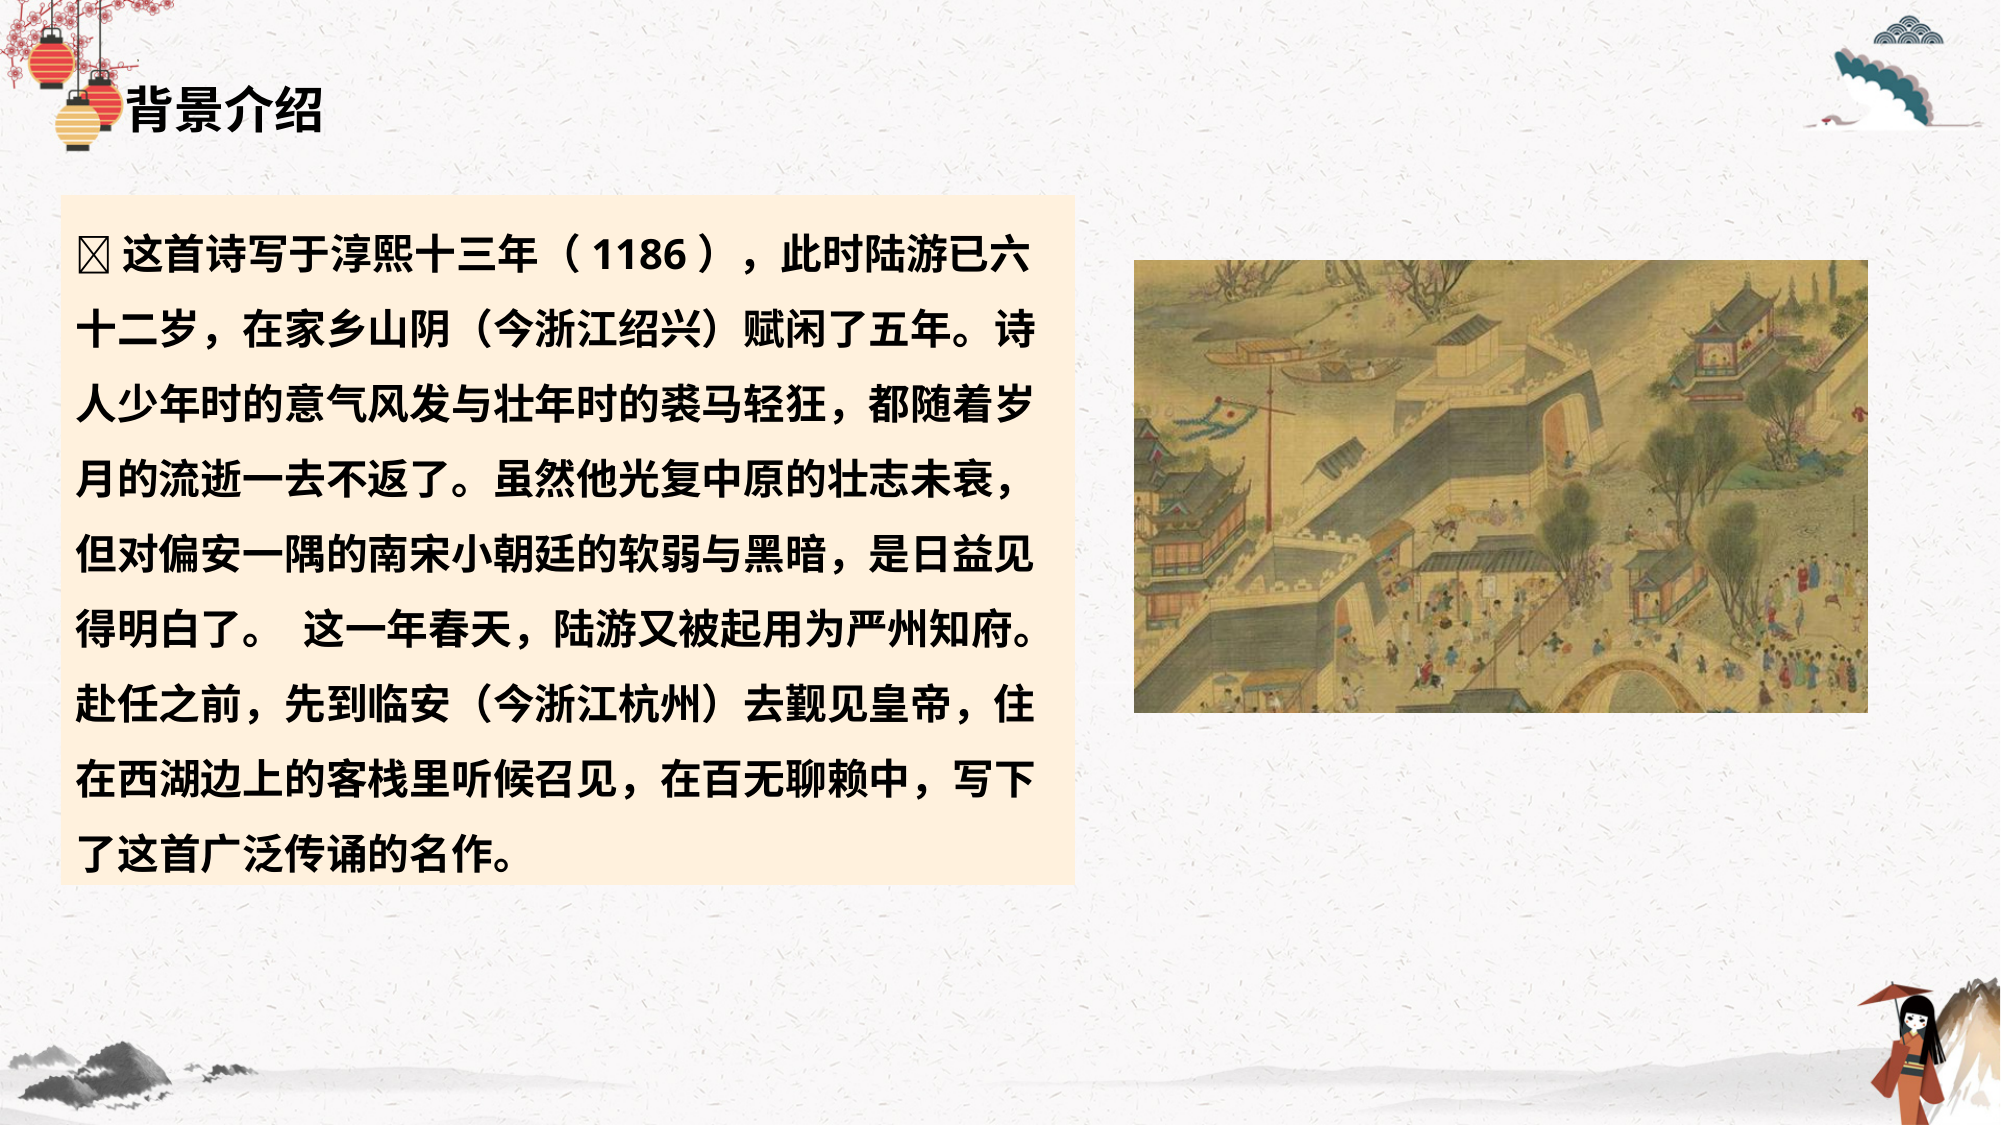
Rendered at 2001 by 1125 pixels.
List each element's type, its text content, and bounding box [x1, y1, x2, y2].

picture [0, 0, 2001, 1125]
text_box 背景介绍 [109, 40, 340, 146]
text_box 这首诗写于淳熙十三年（1186），此时陆游已六十二岁，在家乡山阴（今浙江绍兴）赋闲了五年。诗人少年时的意气风发与壮年时的裘马轻狂，都随着岁月的流逝一去不返了。虽然他光复中原的壮志未衰，但对偏安一隅的南宋小朝廷的软弱与黑暗，是日益见得明白了。 这一年春天，陆游又被起用为严州知府。赴任之前，先到临安（今浙江杭州）去觐见皇帝，住在西湖边上的客栈里听候召见，在百无聊赖中，写下了这首广泛传诵的名作。 [60, 195, 1075, 885]
